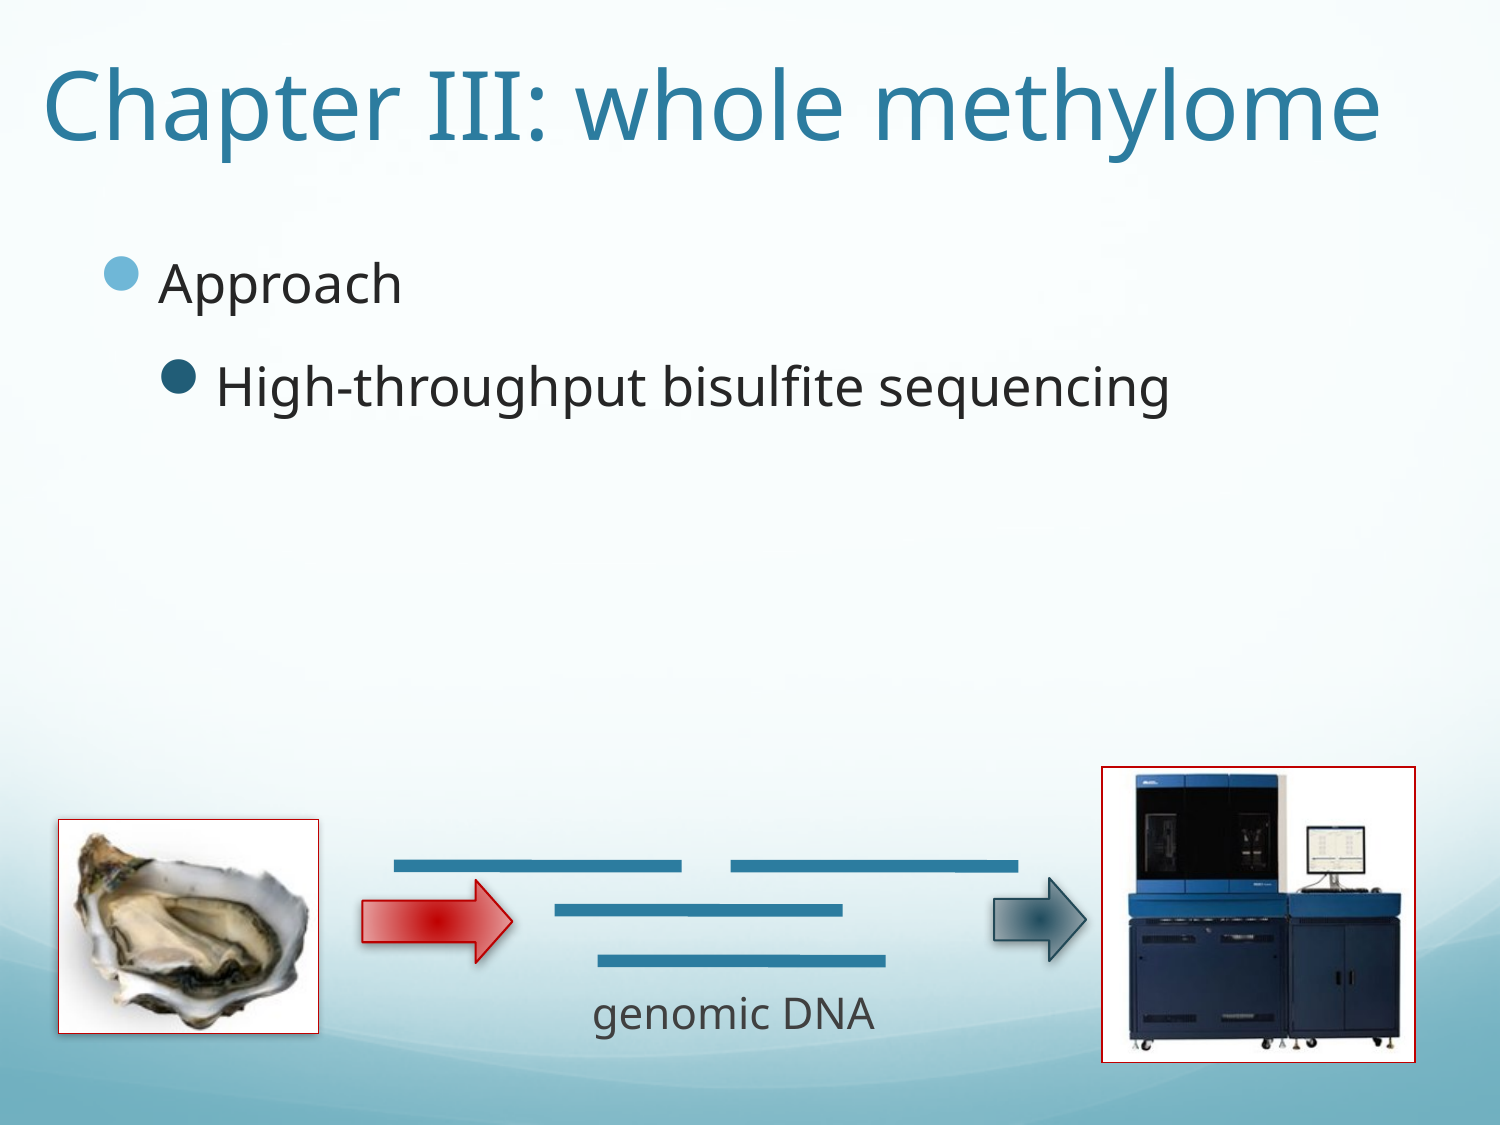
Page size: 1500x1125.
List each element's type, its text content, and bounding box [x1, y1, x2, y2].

text_box genomic DNA [576, 988, 930, 1073]
text_box [474, 952, 487, 964]
text_box [1048, 952, 1059, 963]
picture [57, 818, 319, 1034]
list Approach High-throughput bisulfite sequencing [84, 241, 1459, 952]
title Chapter III: whole methylome [26, 0, 1415, 168]
picture [1102, 767, 1415, 1063]
